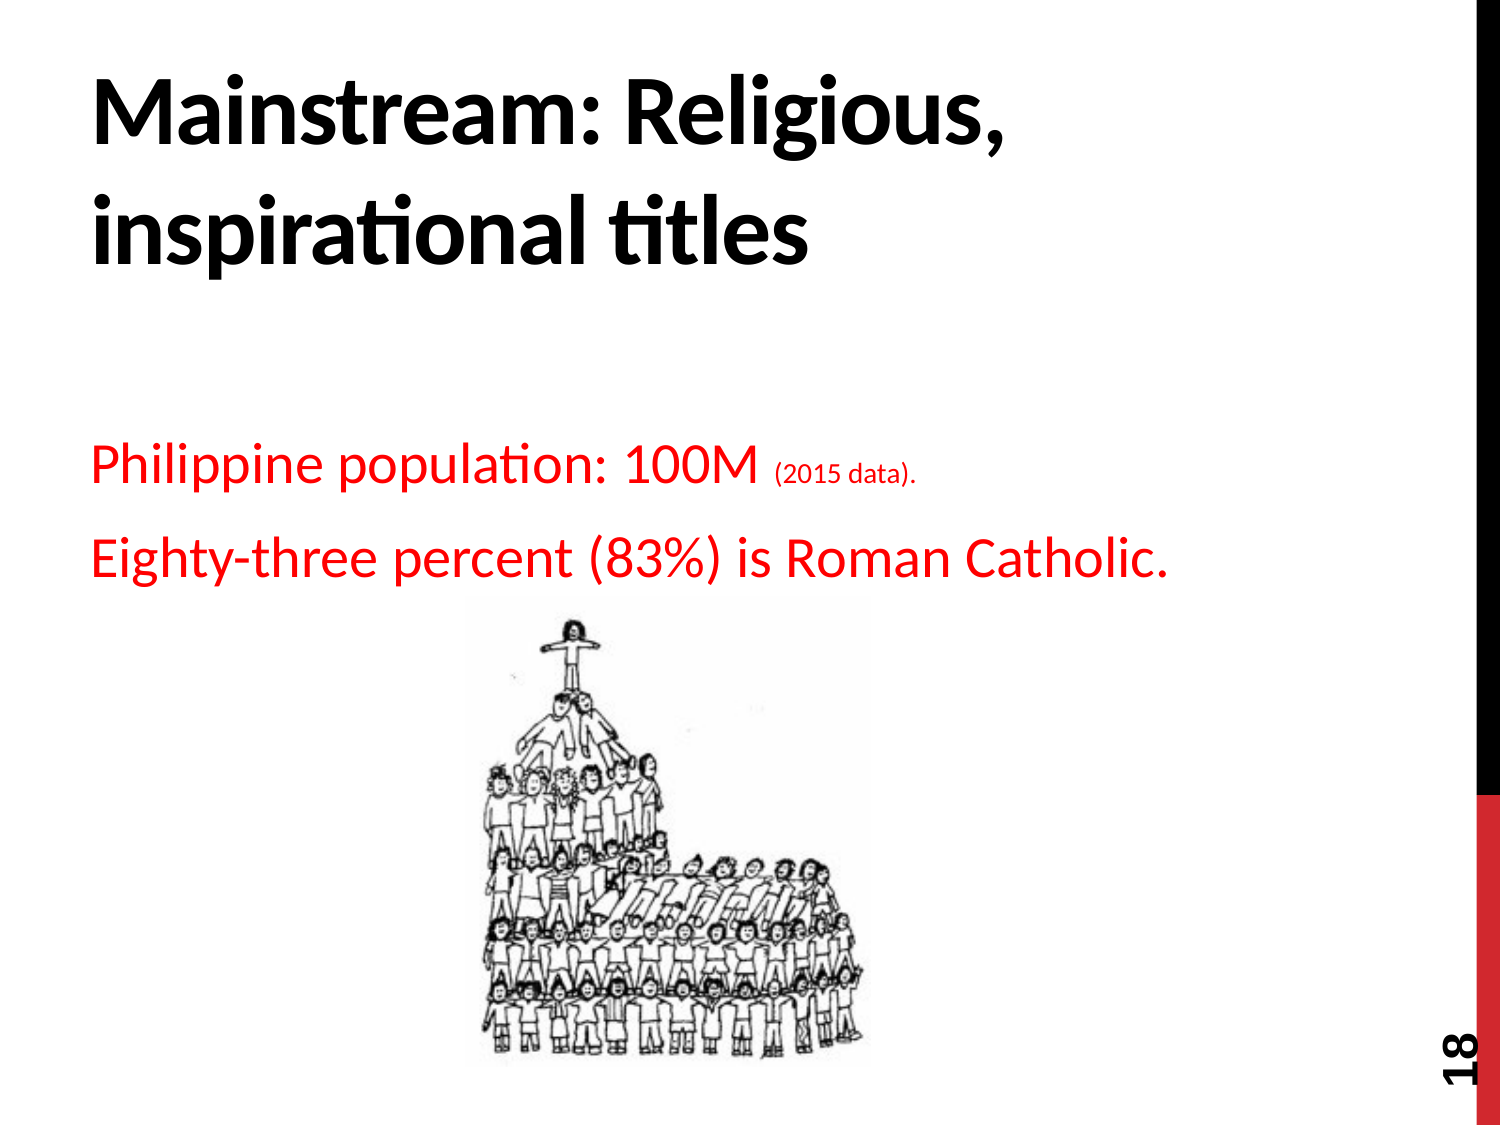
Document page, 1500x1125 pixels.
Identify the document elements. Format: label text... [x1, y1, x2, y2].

title Mainstream: Religious, inspirational titles [75, 37, 1420, 325]
slide_number 18 [1427, 887, 1488, 1104]
picture [465, 596, 871, 1067]
subtitle Philippine population: 100M (2015 data). Eighty-three percent (83%) is Roman Catholic. [75, 417, 1420, 1044]
